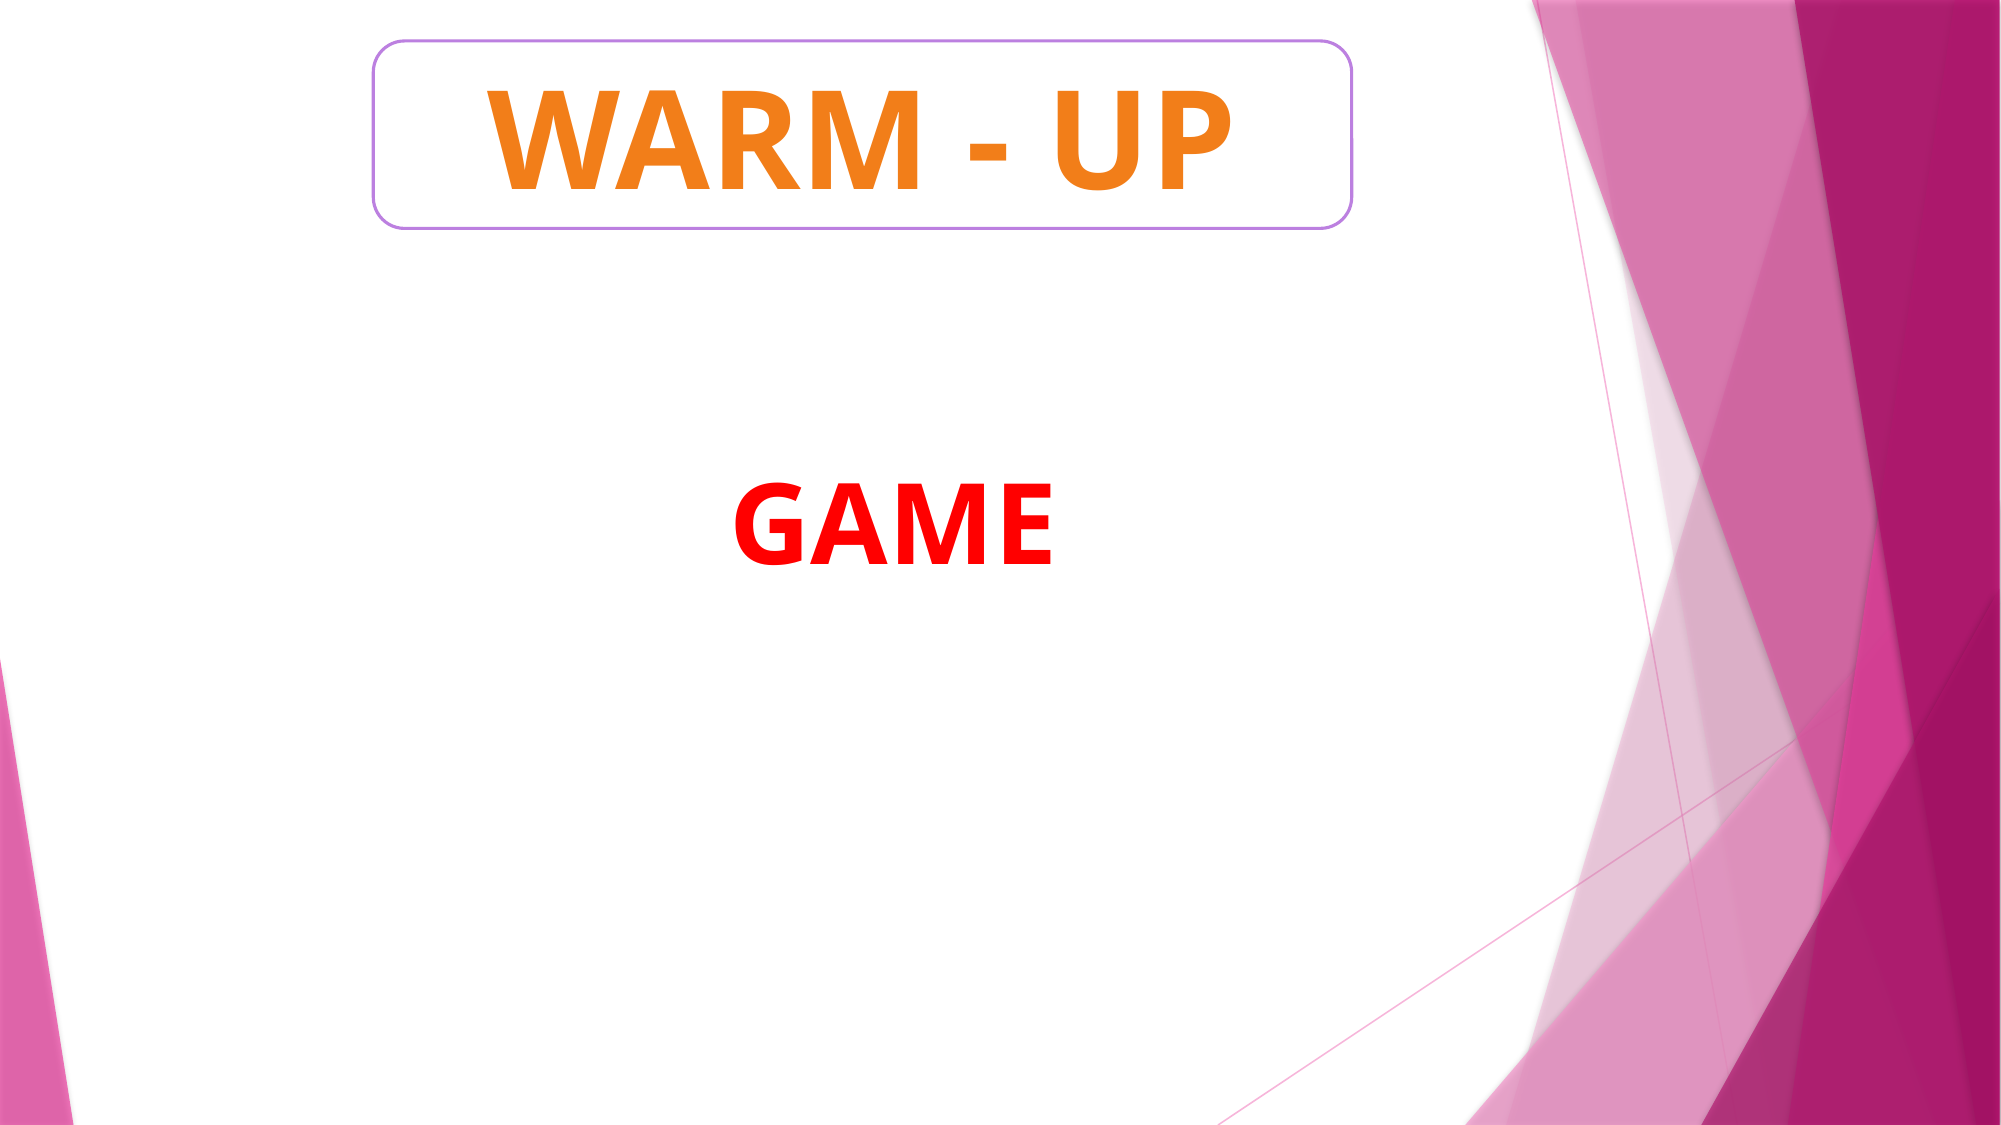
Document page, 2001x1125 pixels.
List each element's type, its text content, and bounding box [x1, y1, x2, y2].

text_box GAME [314, 444, 1473, 595]
text_box WARM - UP [371, 39, 1354, 230]
